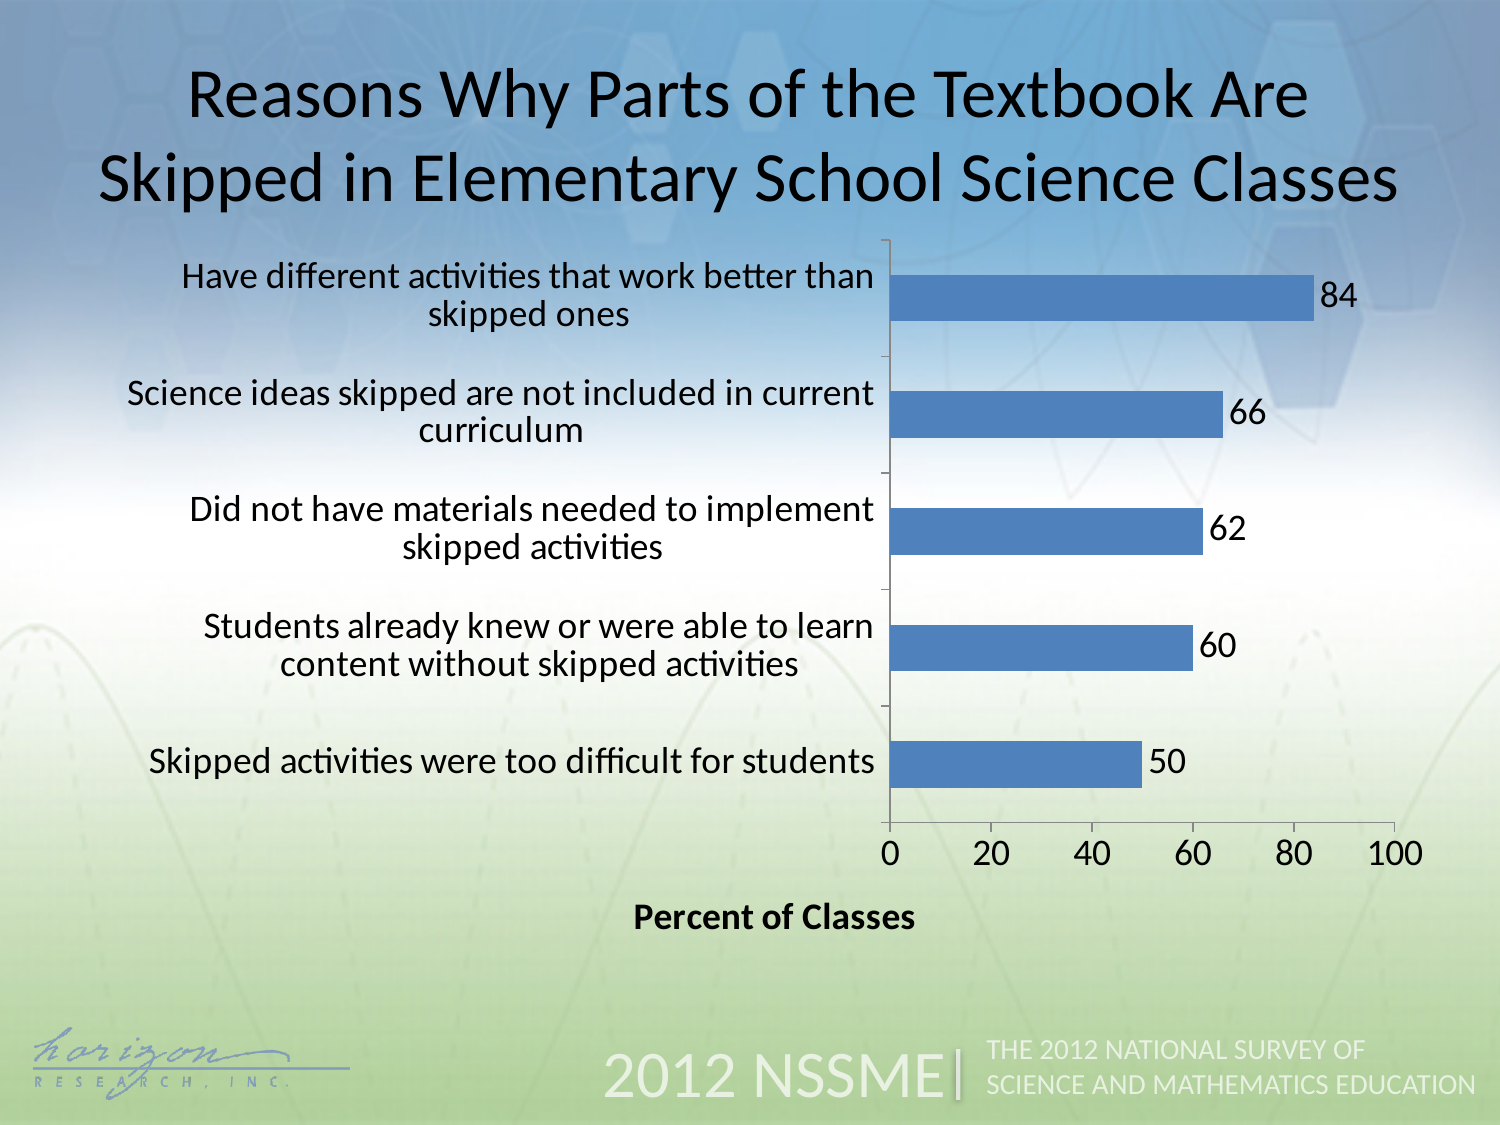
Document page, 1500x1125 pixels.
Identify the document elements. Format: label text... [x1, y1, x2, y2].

text_box Reasons Why Parts of the Textbook Are Skipped in Elementary School Science Classes [74, 37, 1425, 225]
chart [99, 224, 1451, 976]
picture [0, 0, 1500, 1125]
